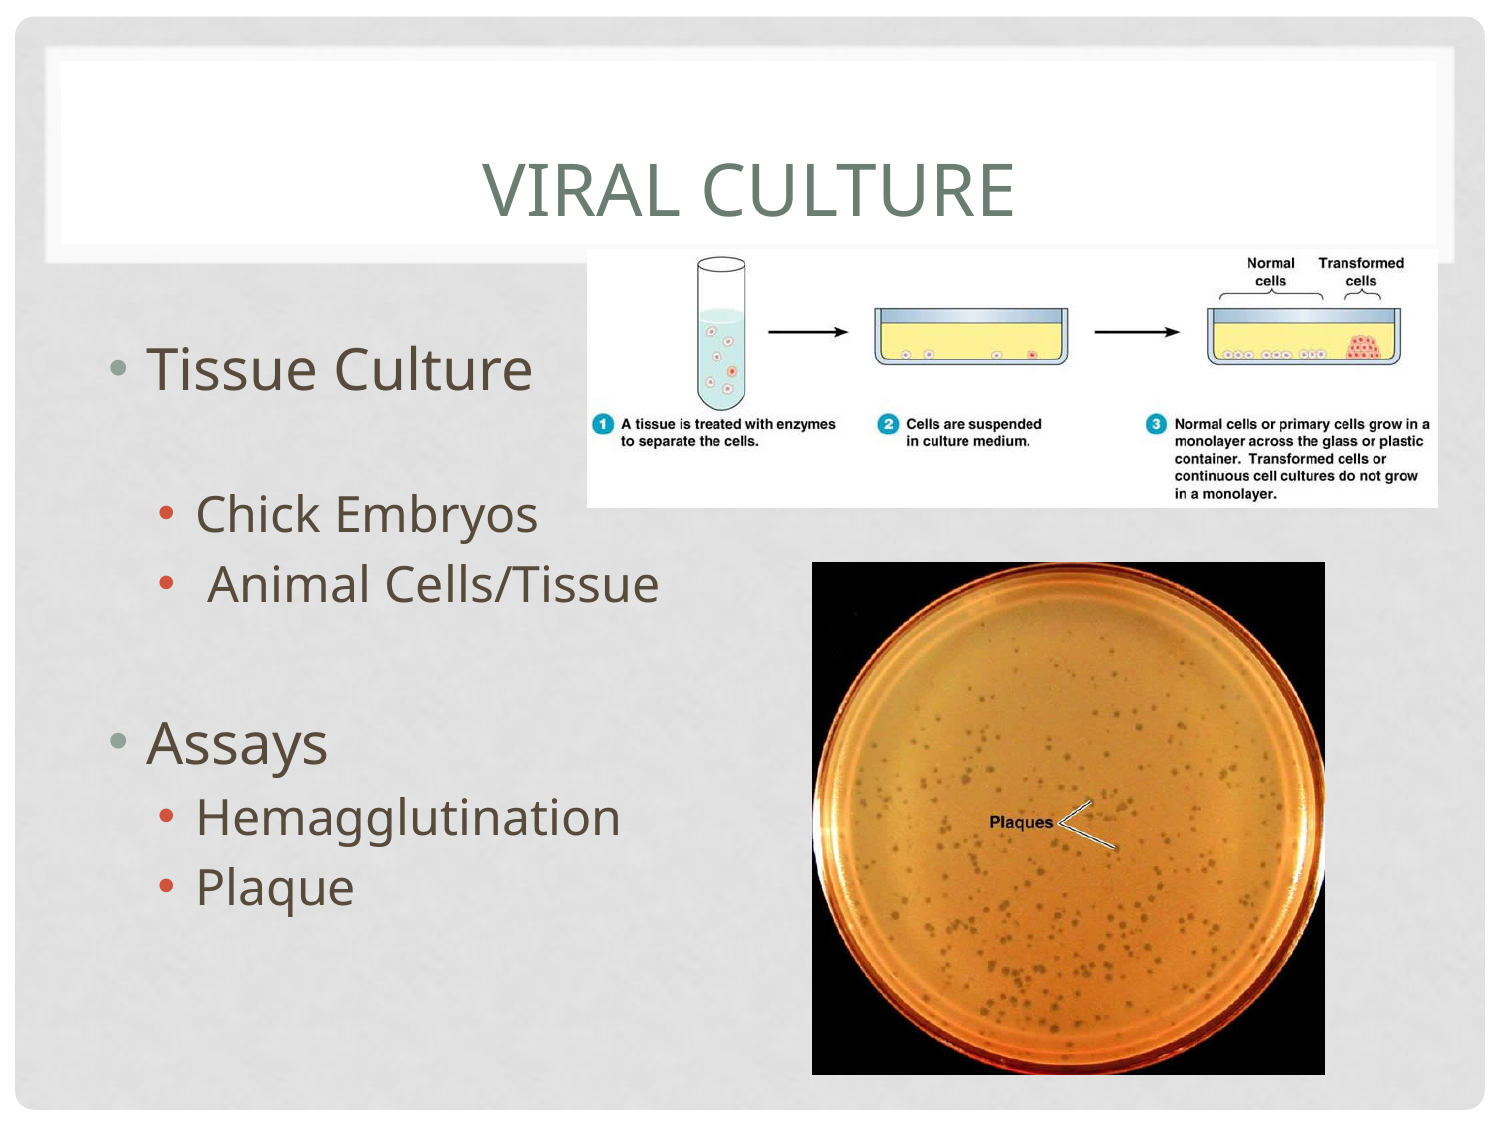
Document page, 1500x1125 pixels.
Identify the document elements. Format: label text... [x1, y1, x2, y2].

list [587, 249, 1438, 508]
list Tissue Culture Chick Embryos Animal Cells/Tissue Assays Hemagglutination Plaque [75, 324, 738, 963]
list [812, 562, 1326, 1076]
picture [15, 16, 1485, 1110]
title Viral Culture [75, 75, 1425, 300]
